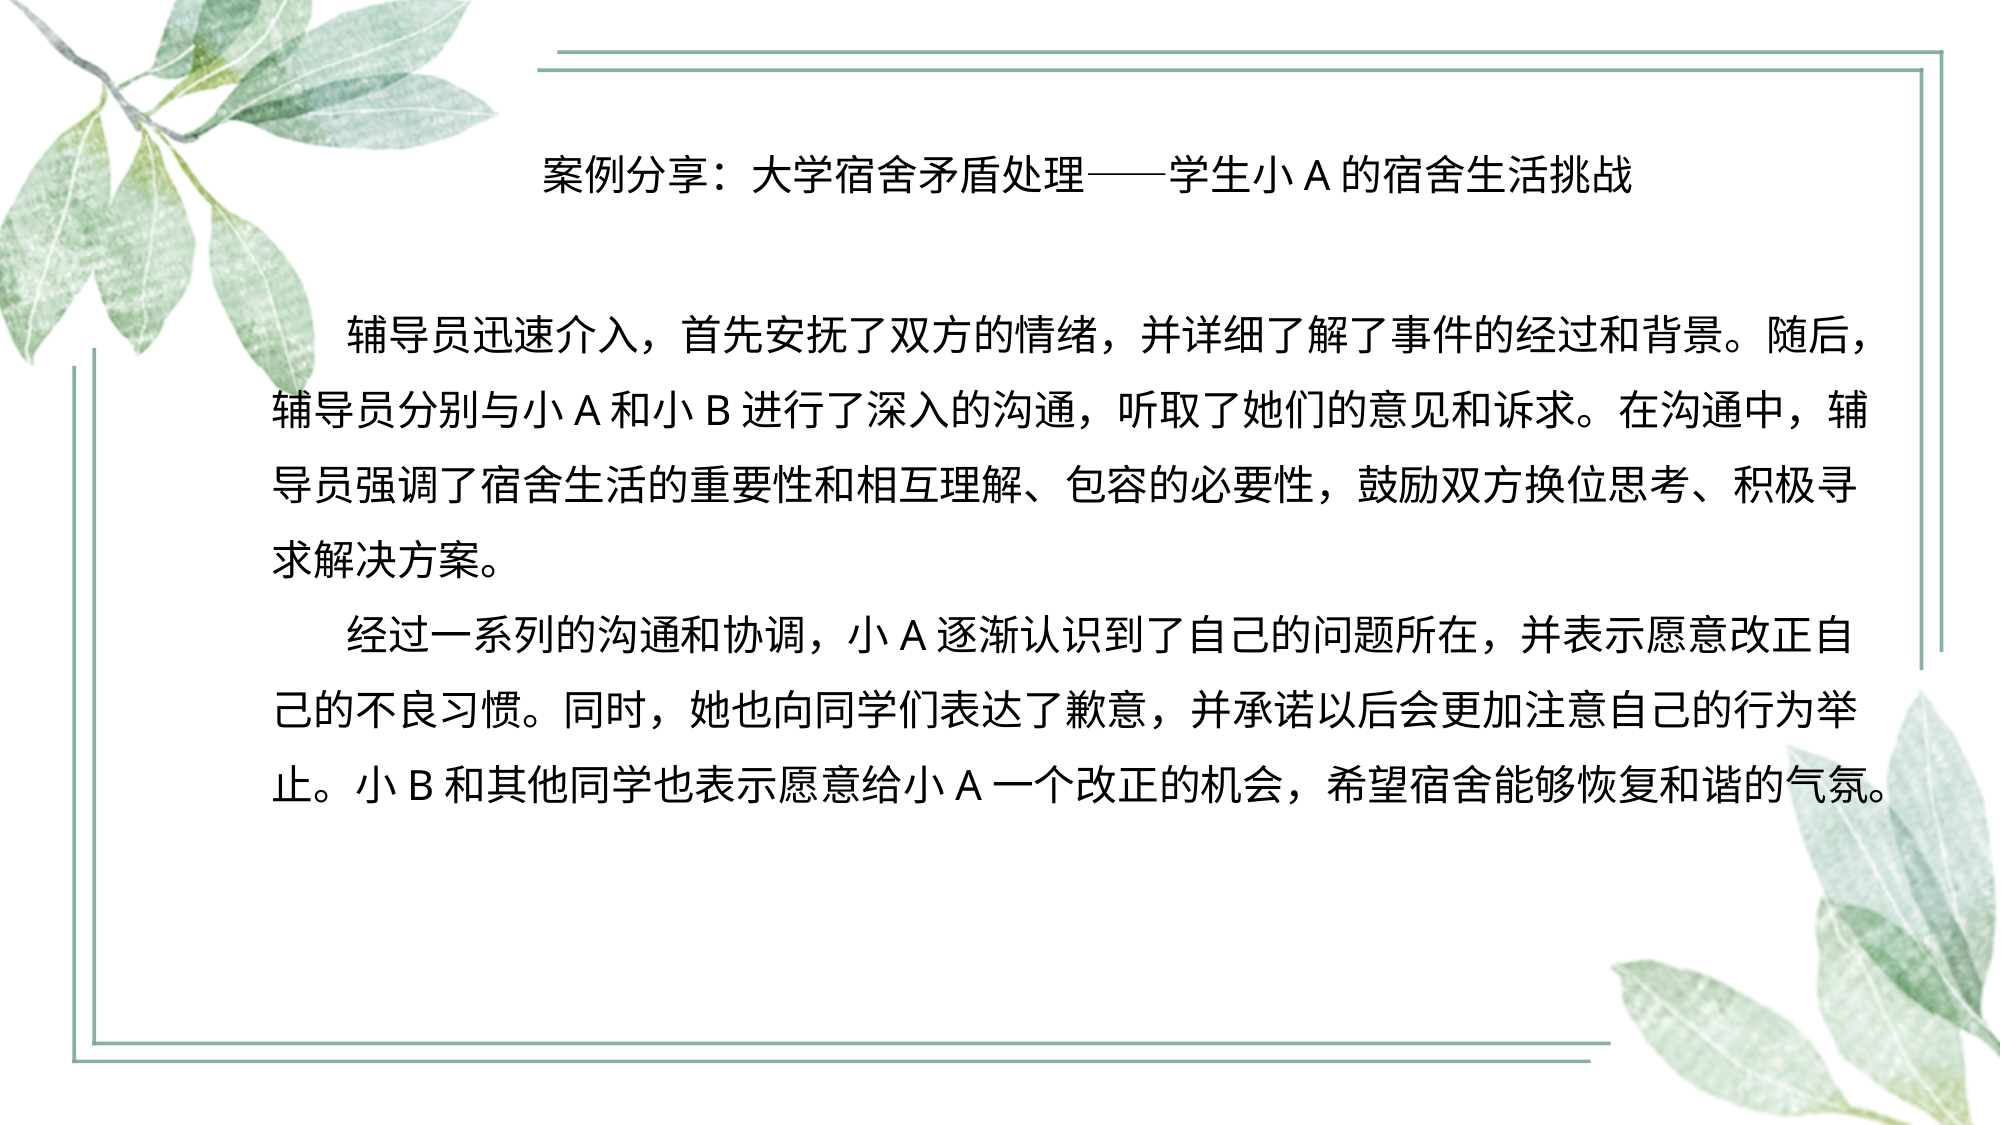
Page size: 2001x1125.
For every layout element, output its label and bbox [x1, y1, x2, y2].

text_box [91, 50, 1944, 1046]
picture [0, 0, 503, 401]
text_box [71, 68, 1924, 1064]
text_box [1609, 683, 2000, 1125]
